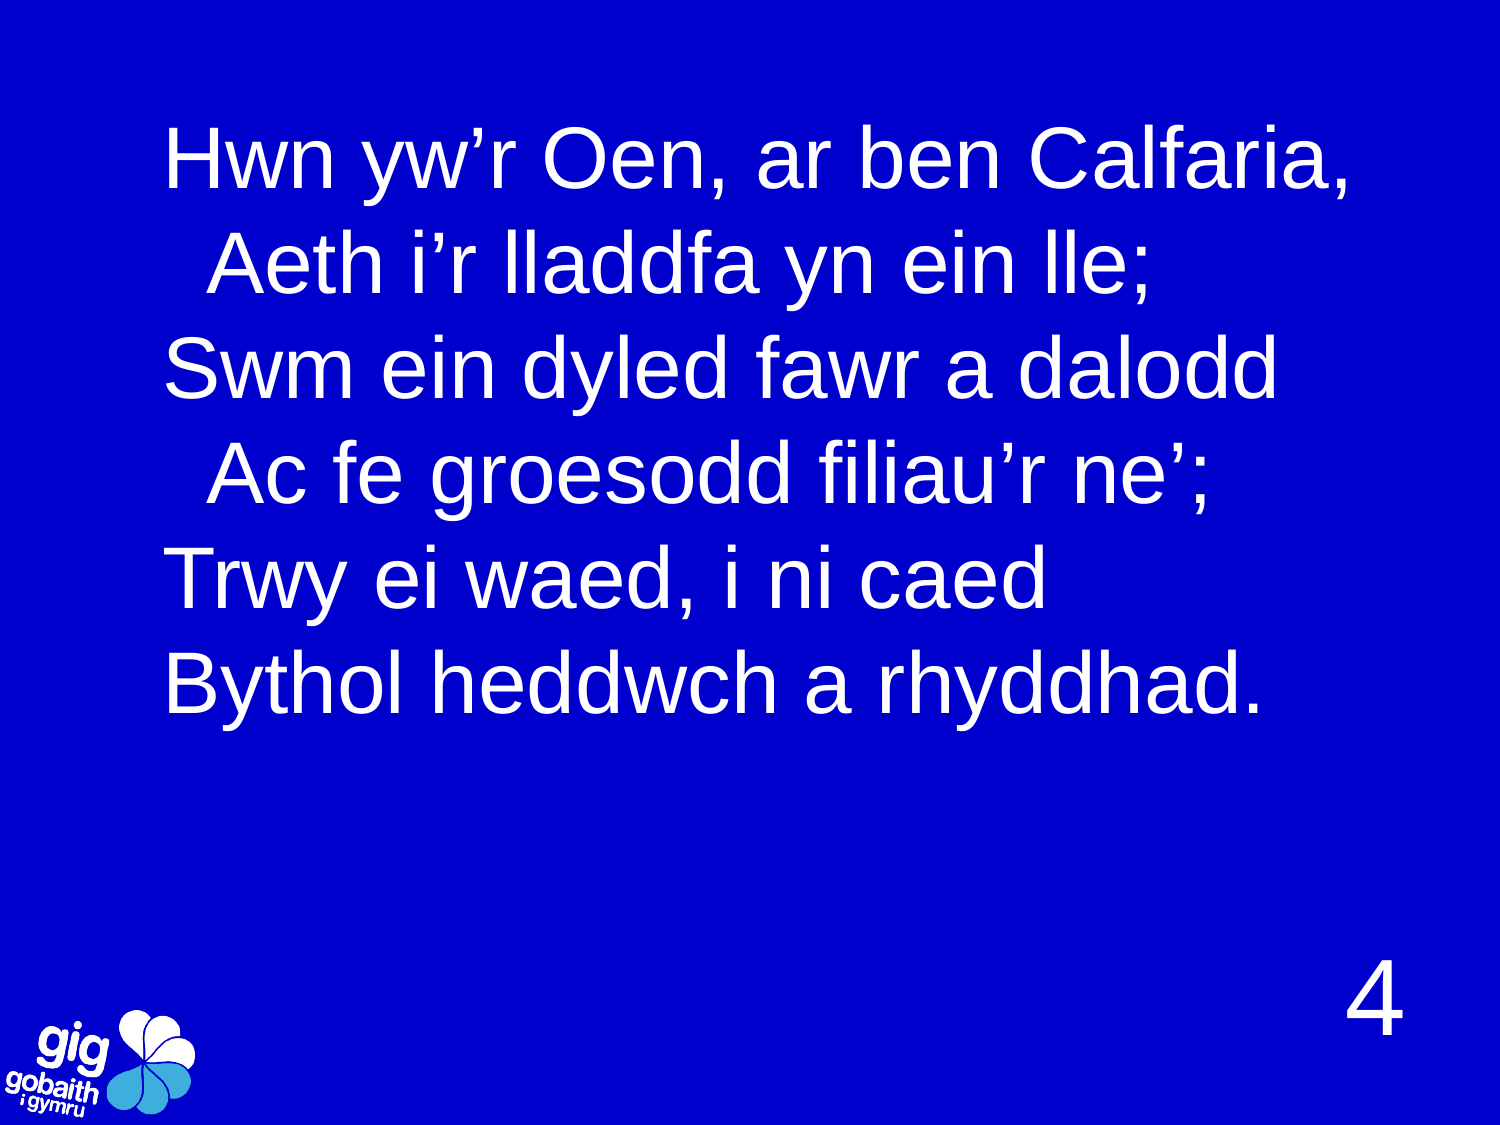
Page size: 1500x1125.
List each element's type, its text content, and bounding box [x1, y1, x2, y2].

text_box 4 [1330, 924, 1500, 1064]
title Hwn yw’r Oen, ar ben Calfaria, Aeth i’r lladdfa yn ein lle; Swm ein dyled fawr a dalodd Ac fe groesodd filiau’r ne’; Trwy ei waed, i ni caed Bythol heddwch a rhyddhad. [147, 93, 1412, 776]
picture [5, 1010, 195, 1118]
